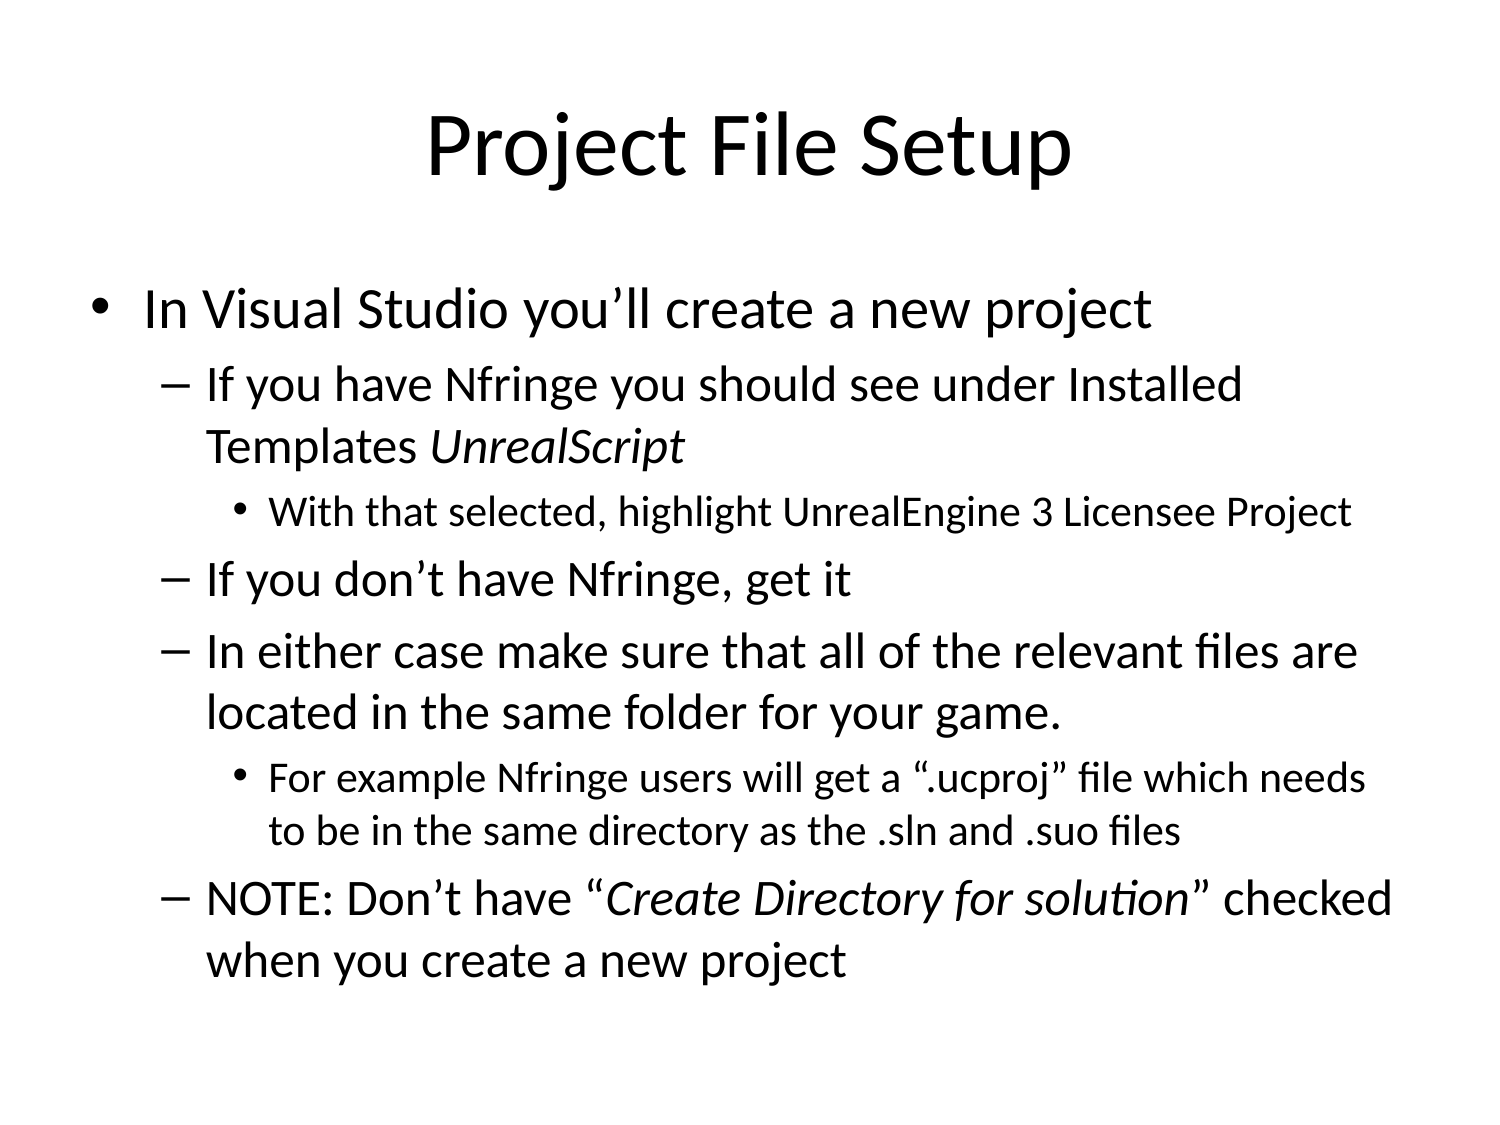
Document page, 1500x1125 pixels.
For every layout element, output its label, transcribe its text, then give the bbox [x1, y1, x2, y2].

title Project File Setup [75, 45, 1425, 233]
list In Visual Studio you’ll create a new project If you have Nfringe you should see under Installed Templates UnrealScript With that selected, highlight UnrealEngine 3 Licensee Project If you don’t have Nfringe, get it In either case make sure that all of the relevant files are located in the same folder for your game. For example Nfringe users will get a “.ucproj” file which needs to be in the same directory as the .sln and .suo files NOTE: Don’t have “Create Directory for solution” checked when you create a new project [75, 262, 1425, 1005]
